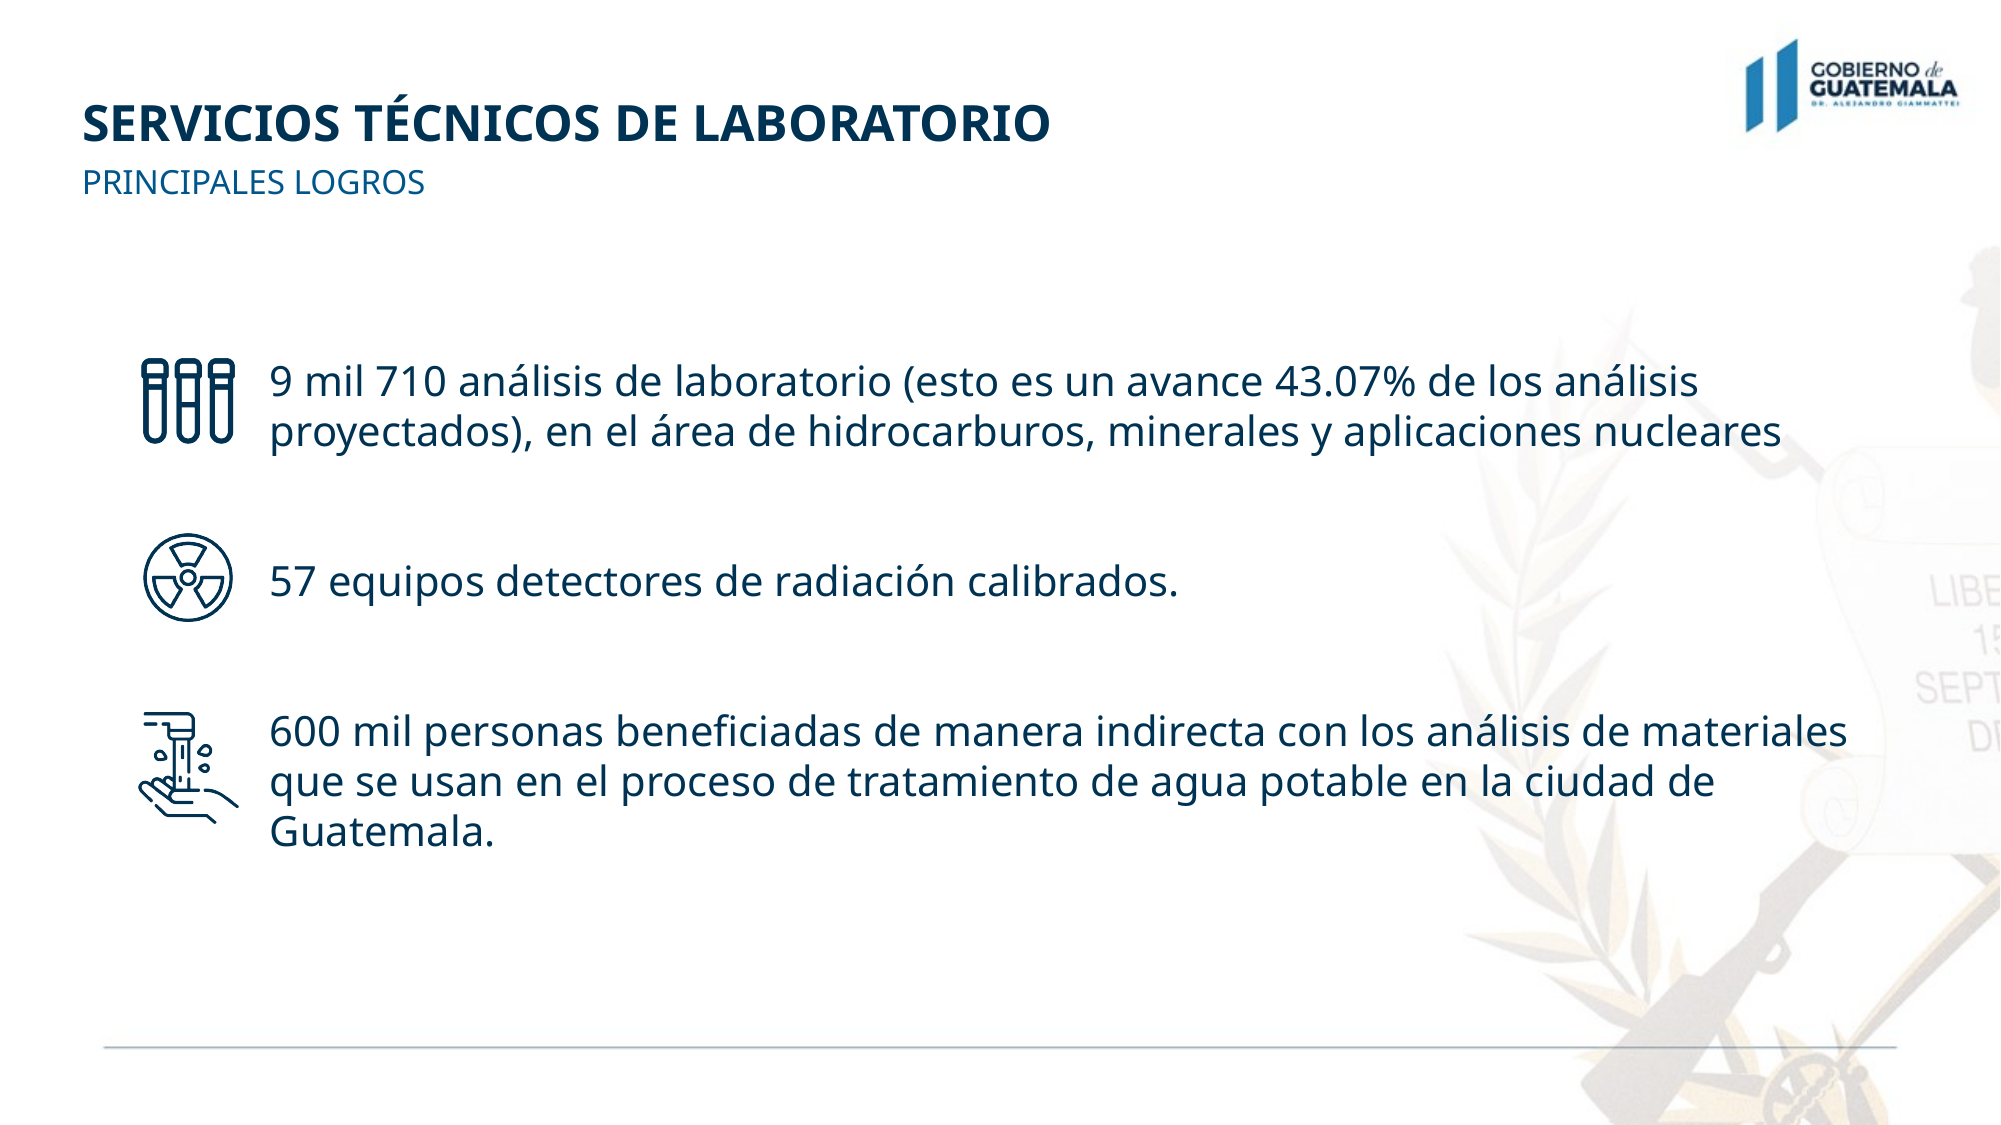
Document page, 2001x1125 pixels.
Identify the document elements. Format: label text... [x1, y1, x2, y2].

text_box PRINCIPALES LOGROS [66, 125, 1933, 243]
title SERVICIOS TÉCNICOS DE LABORATORIO [67, 66, 1933, 125]
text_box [137, 346, 1933, 968]
picture [0, 0, 2001, 1125]
